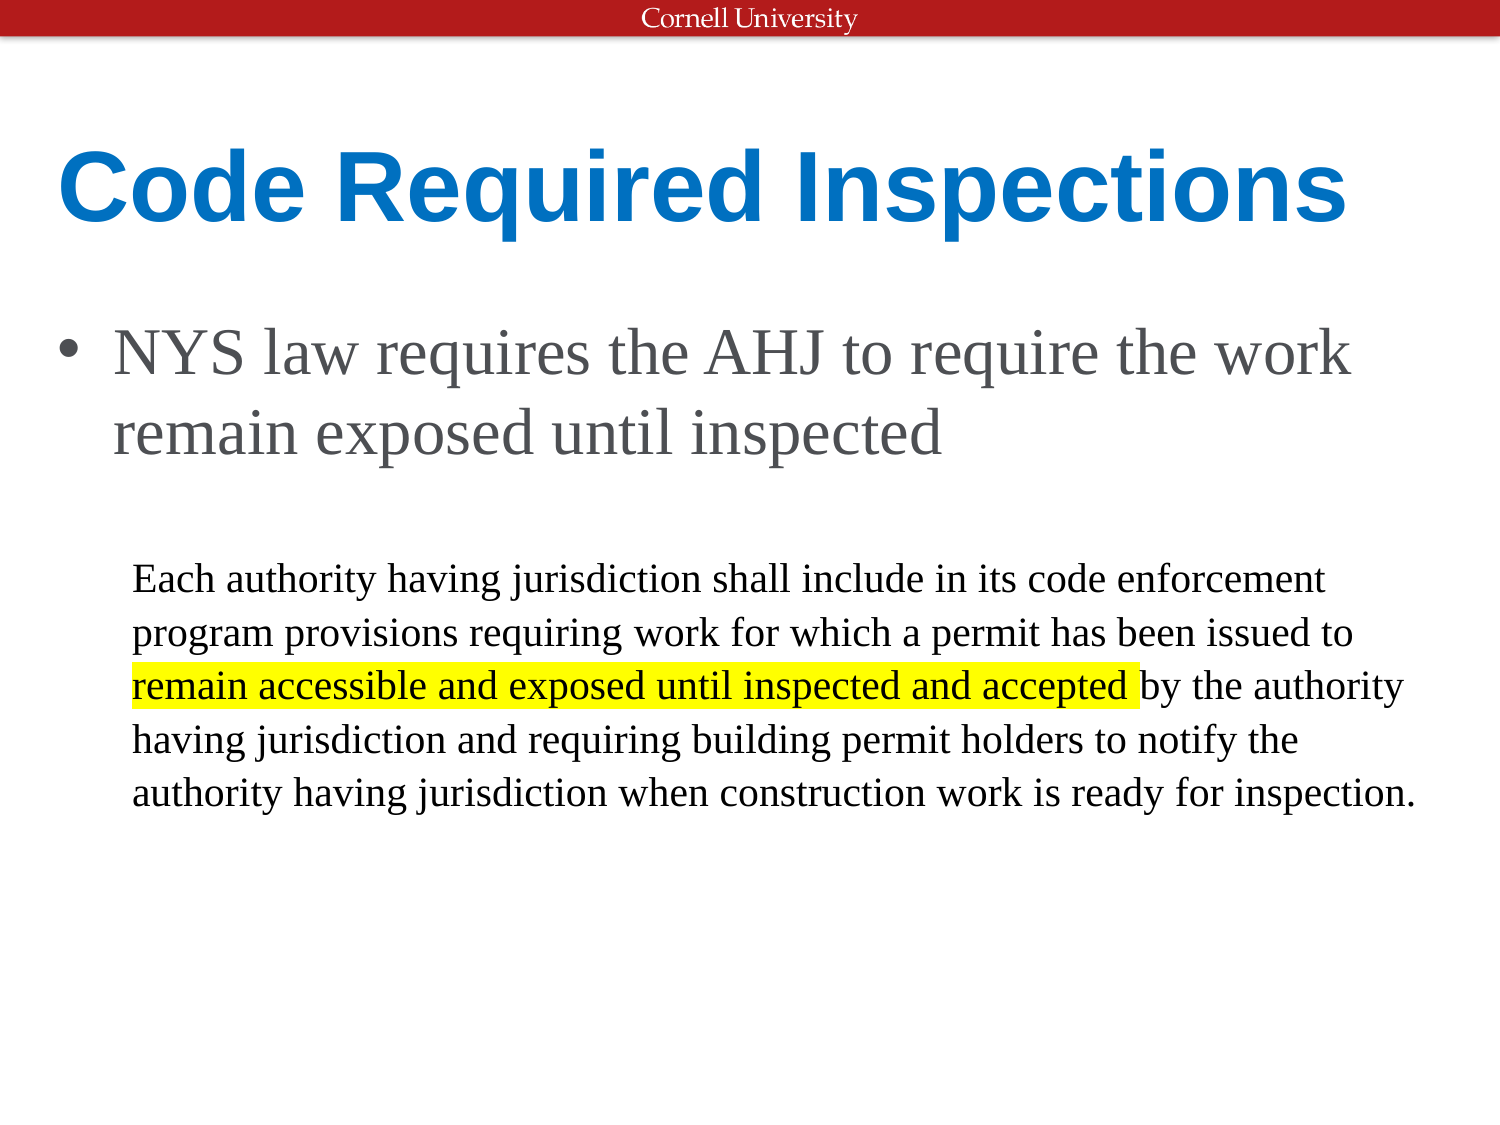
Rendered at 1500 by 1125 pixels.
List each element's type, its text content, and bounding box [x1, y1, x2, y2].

title Code Required Inspections [42, 99, 1458, 263]
list NYS law requires the AHJ to require the work remain exposed until inspected Each authority having jurisdiction shall include in its code enforcement program provisions requiring work for which a permit has been issued to remain accessible and exposed until inspected and accepted by the authority having jurisdiction and requiring building permit holders to notify the authority having jurisdiction when construction work is ready for inspection. [42, 299, 1458, 1088]
picture [635, 0, 858, 60]
